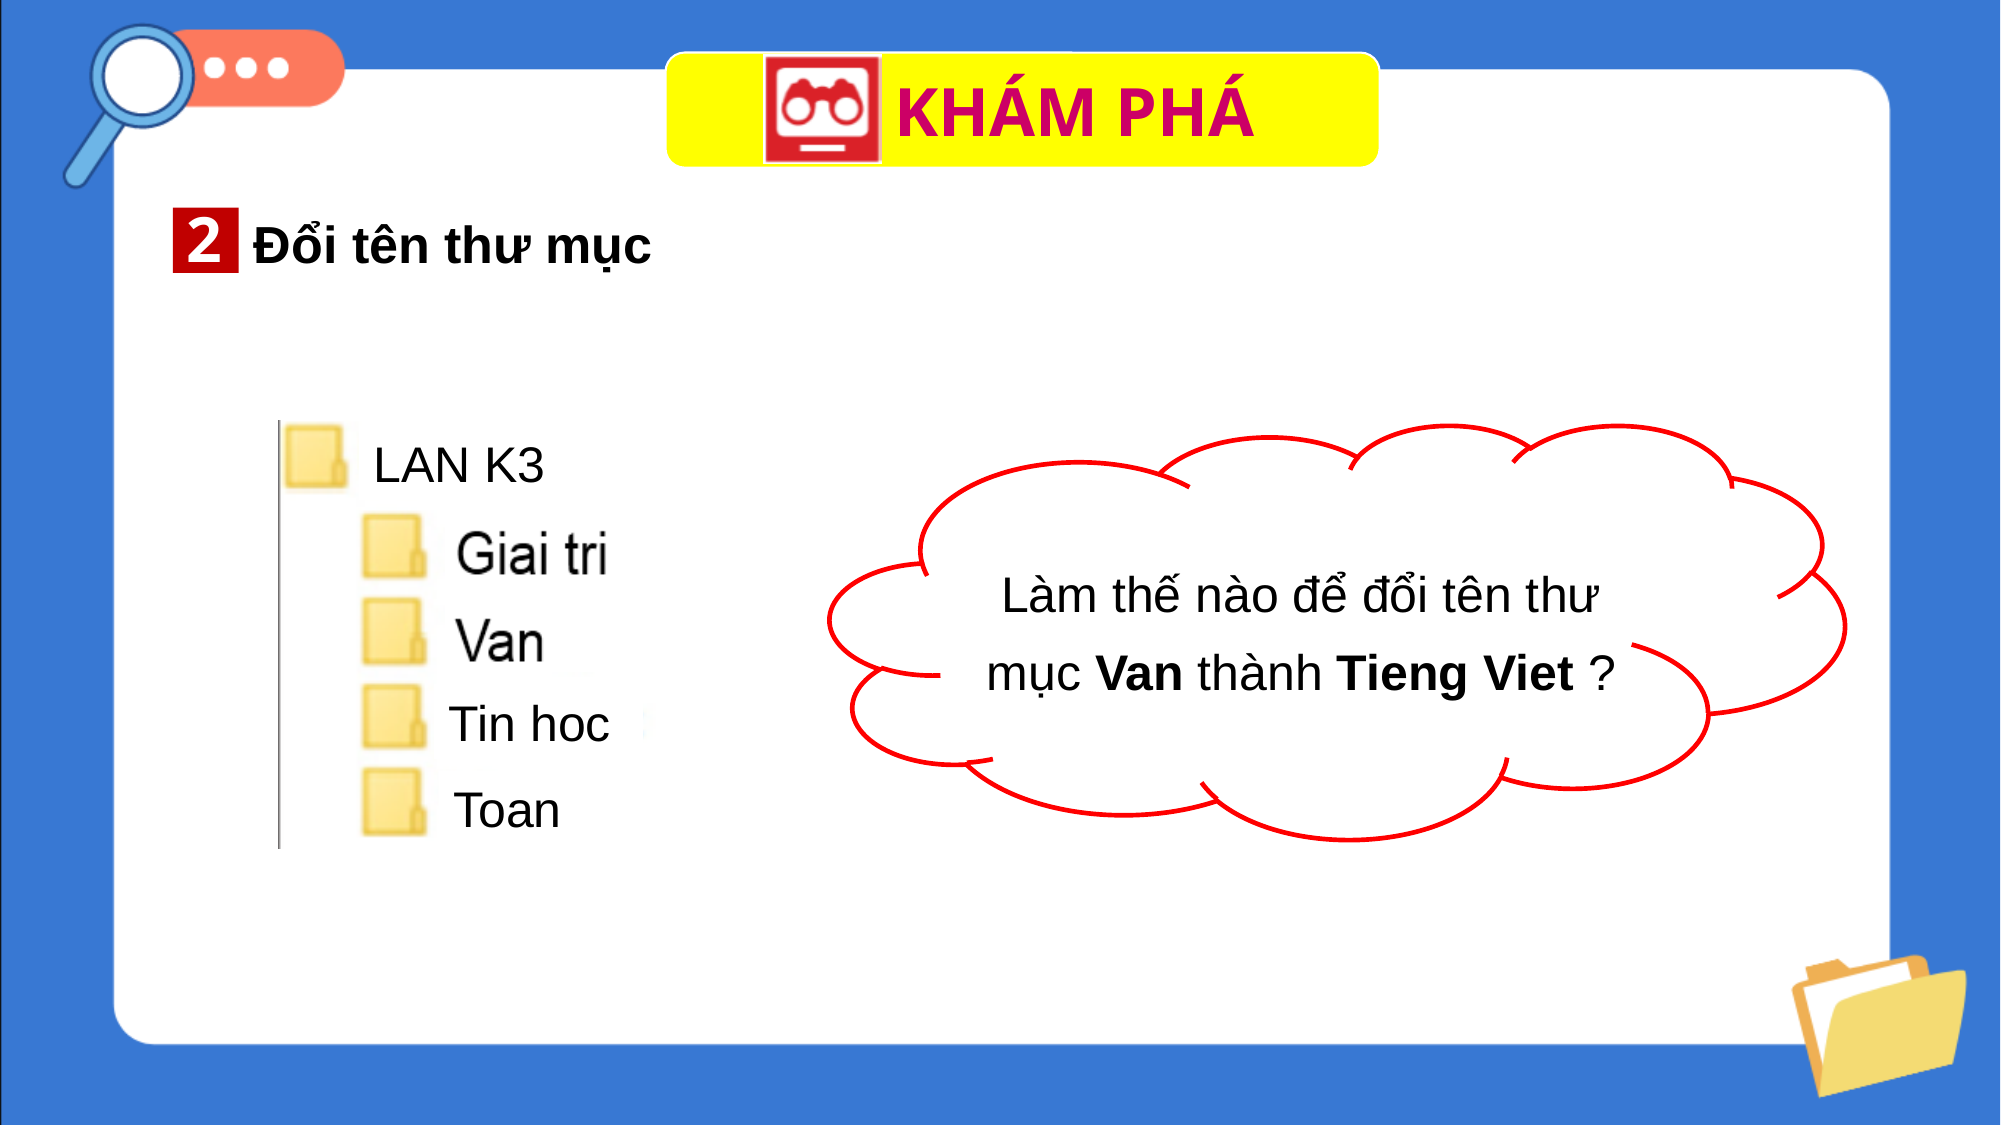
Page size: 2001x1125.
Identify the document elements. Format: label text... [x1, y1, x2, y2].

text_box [171, 192, 674, 284]
picture [0, 0, 2001, 1125]
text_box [665, 52, 1380, 168]
text_box Làm thế nào để đổi tên thư mục Van thành Tieng Viet ? [829, 425, 1846, 841]
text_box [278, 419, 765, 849]
